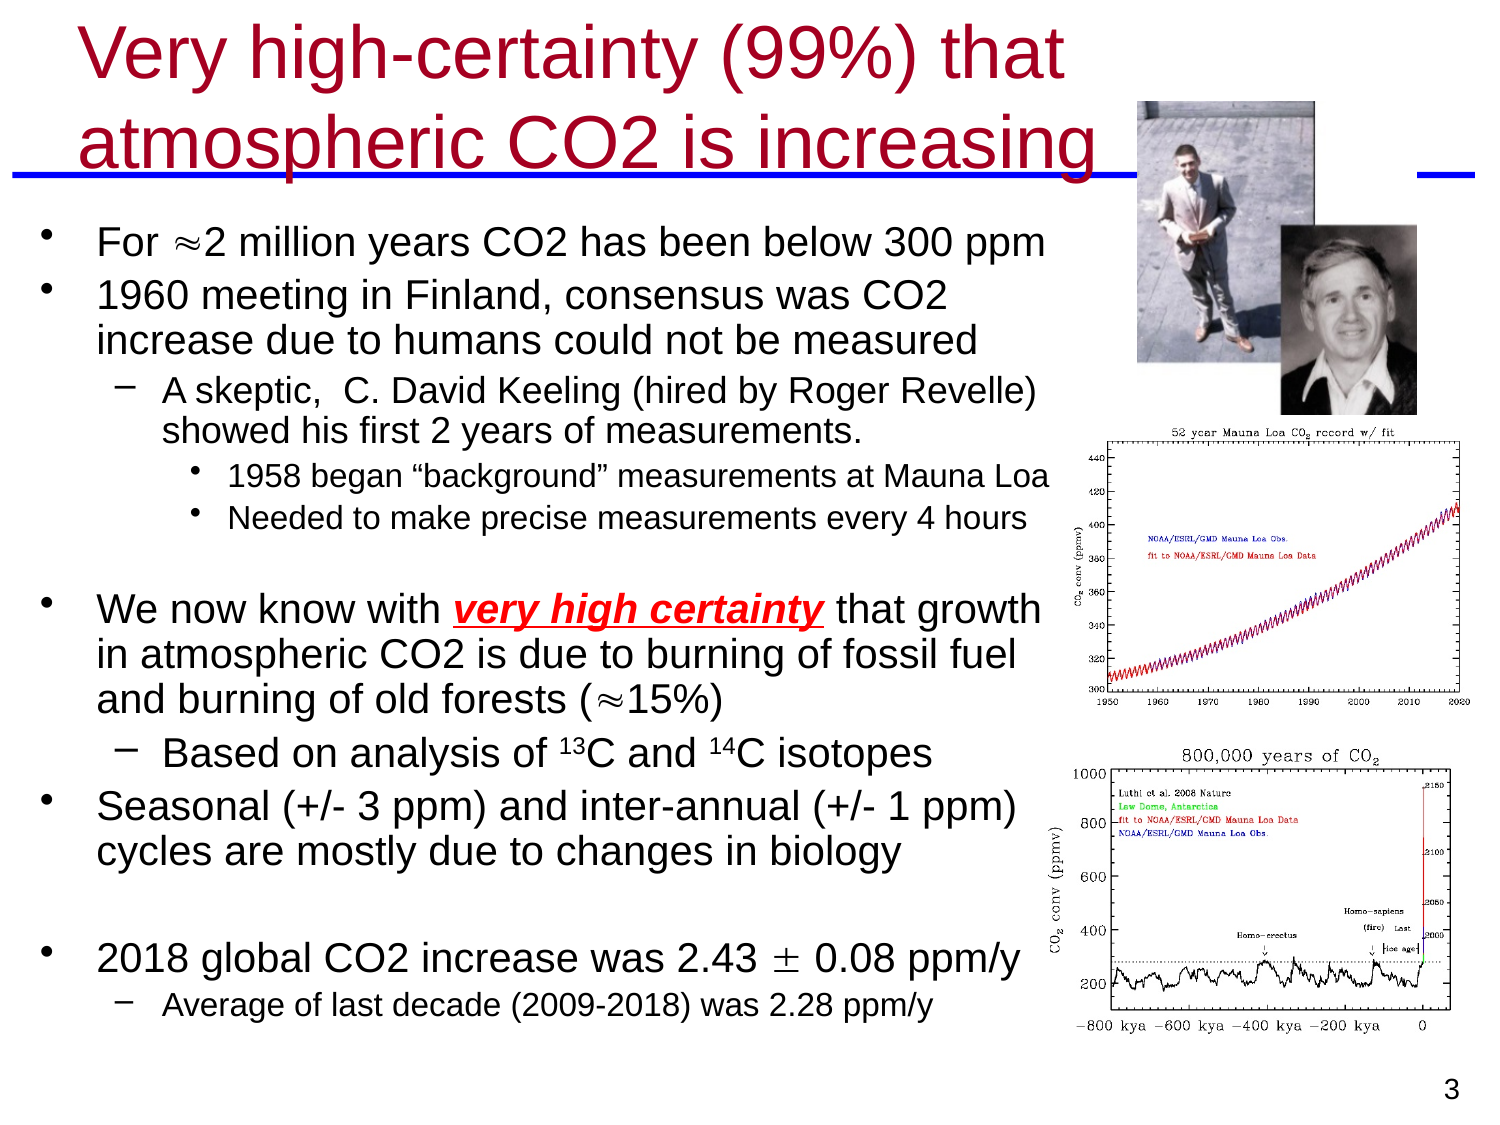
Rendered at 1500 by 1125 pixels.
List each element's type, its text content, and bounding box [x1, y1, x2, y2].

list For 2 million years CO2 has been below 300 ppm 1960 meeting in Finland, consensus was CO2 increase due to humans could not be measured A skeptic, C. David Keeling (hired by Roger Revelle) showed his first 2 years of measurements. 1958 began “background” measurements at Mauna Loa Needed to make precise measurements every 4 hours We now know with very high certainty that growth in atmospheric CO2 is due to burning of fossil fuel and burning of old forests (15%) Based on analysis of 13C and 14C isotopes Seasonal (+/- 3 ppm) and inter-annual (+/- 1 ppm) cycles are mostly due to changes in biology 2018 global CO2 increase was 2.43  0.08 ppm/y Average of last decade (2009-2018) was 2.28 ppm/y [24, 212, 1075, 1107]
title Very high-certainty (99%) that atmospheric CO2 is increasing [62, 12, 1450, 175]
picture [1026, 742, 1476, 1064]
picture [1054, 423, 1476, 725]
picture [1137, 101, 1417, 416]
slide_number 3 [1374, 1070, 1475, 1103]
